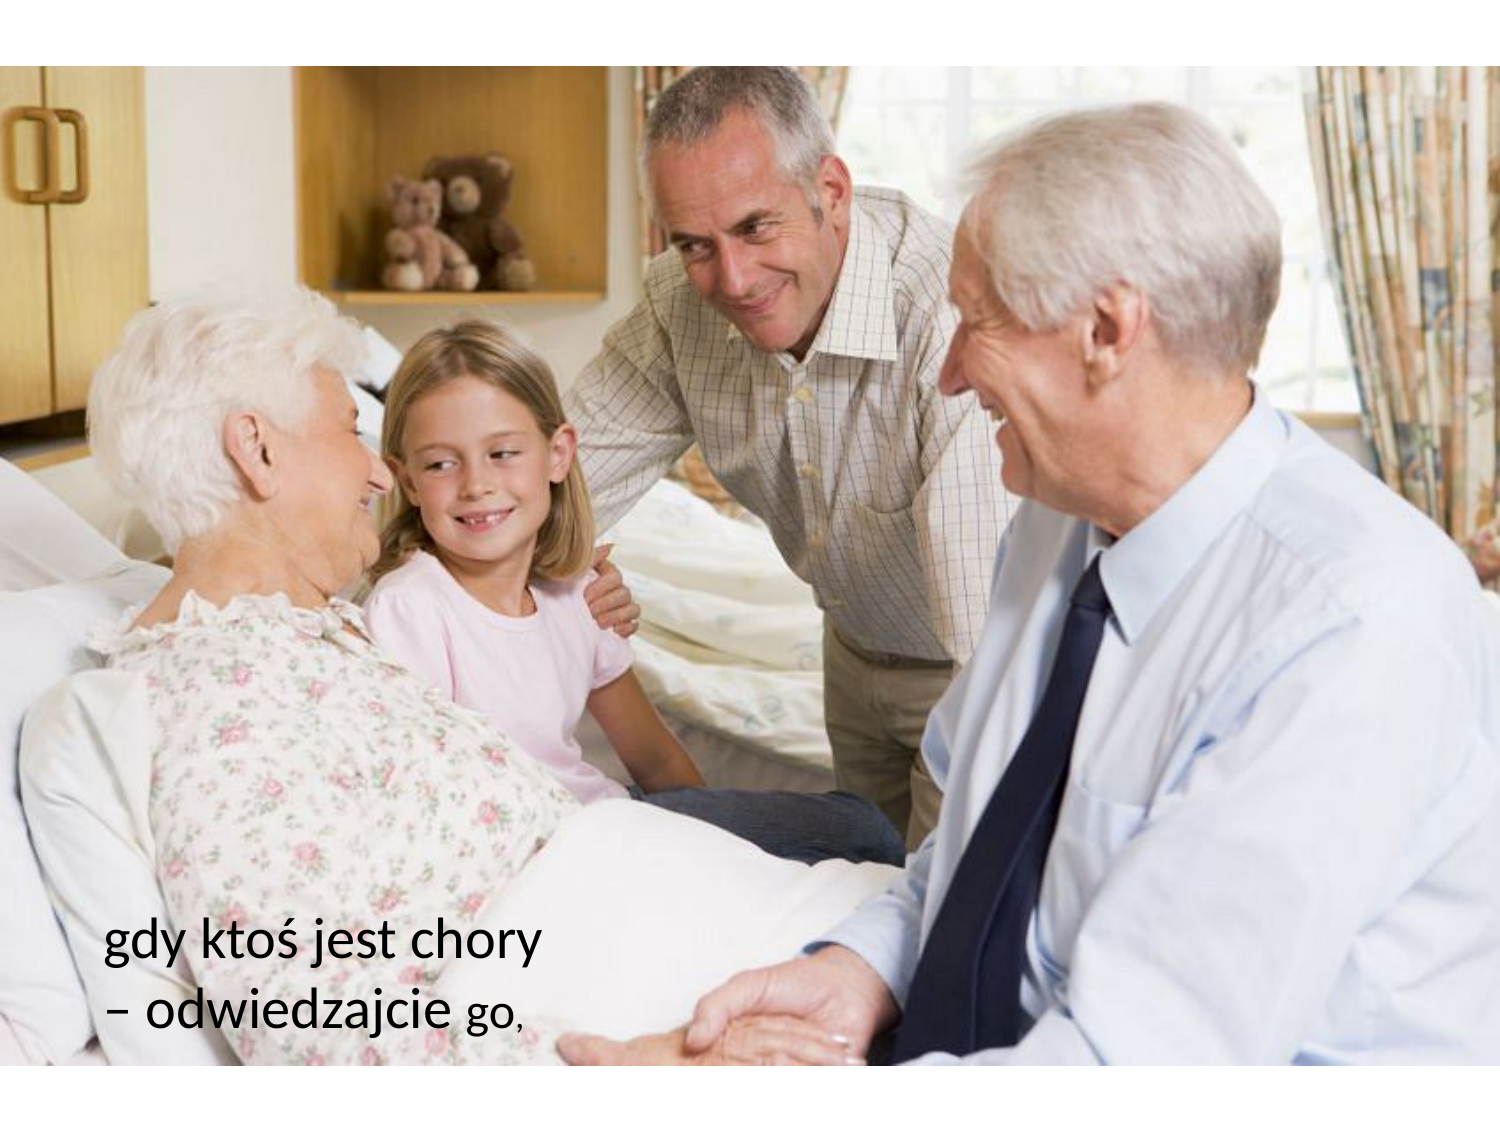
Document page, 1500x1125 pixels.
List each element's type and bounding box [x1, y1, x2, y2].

picture [0, 66, 1500, 1066]
